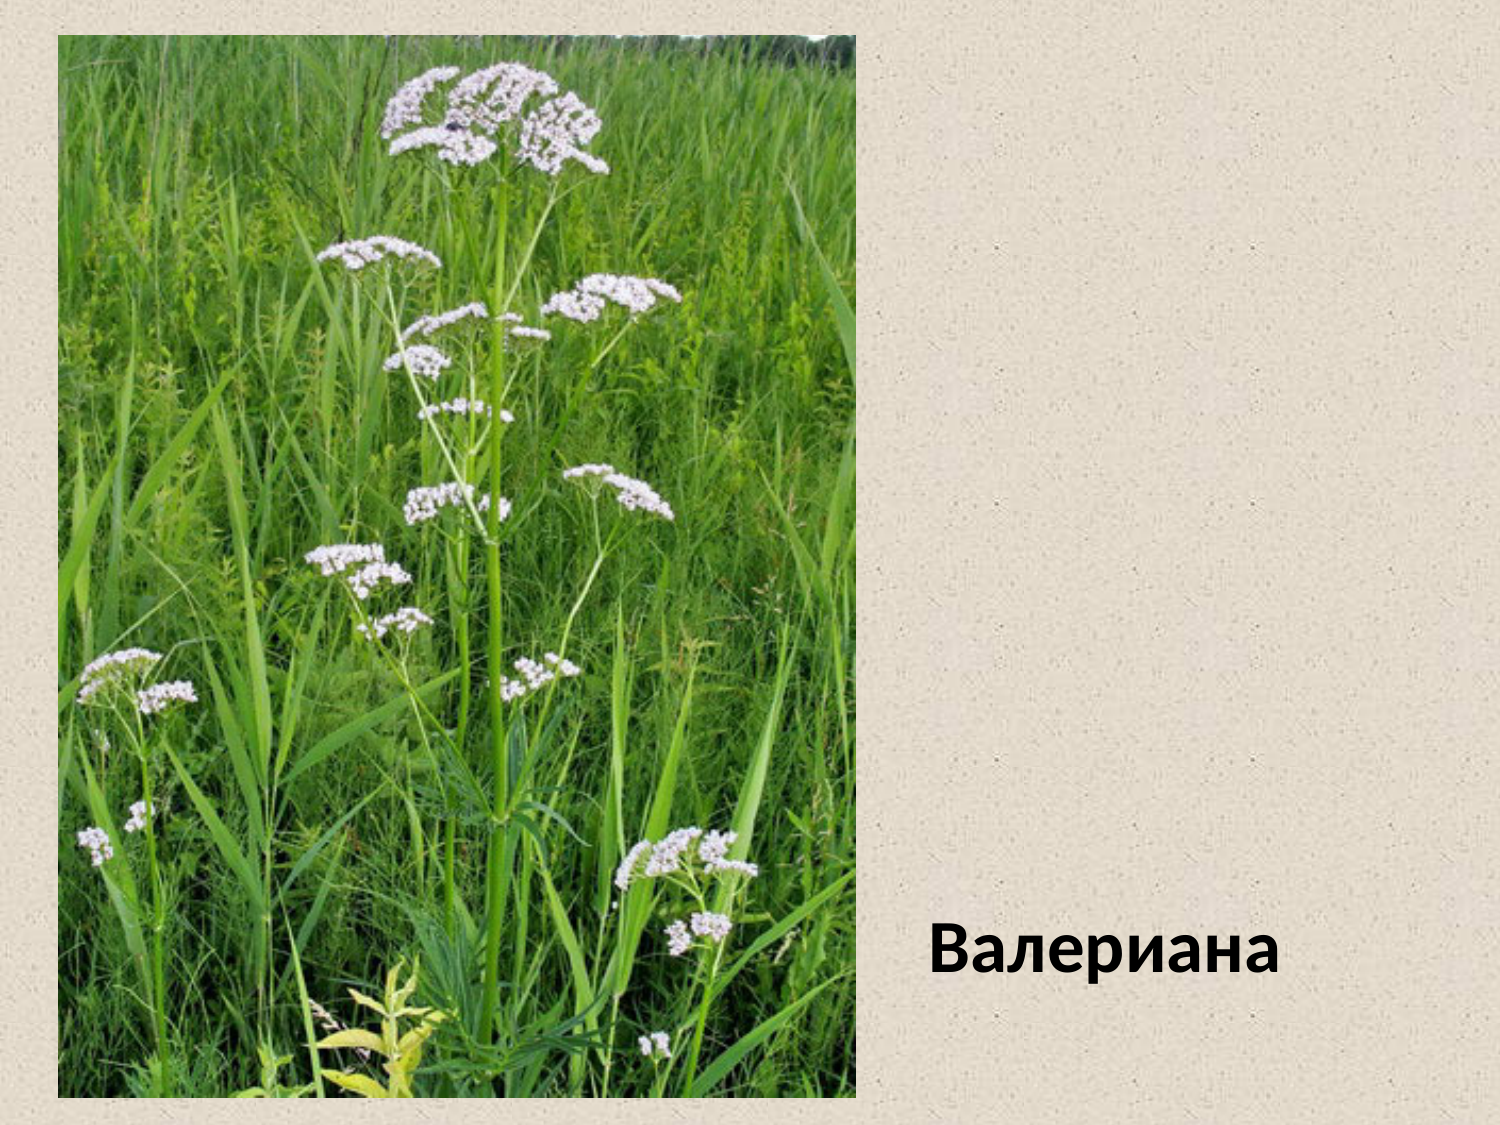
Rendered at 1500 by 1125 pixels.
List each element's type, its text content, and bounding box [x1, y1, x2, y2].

text_box Валериана [913, 890, 1407, 996]
picture [0, 0, 1500, 1125]
